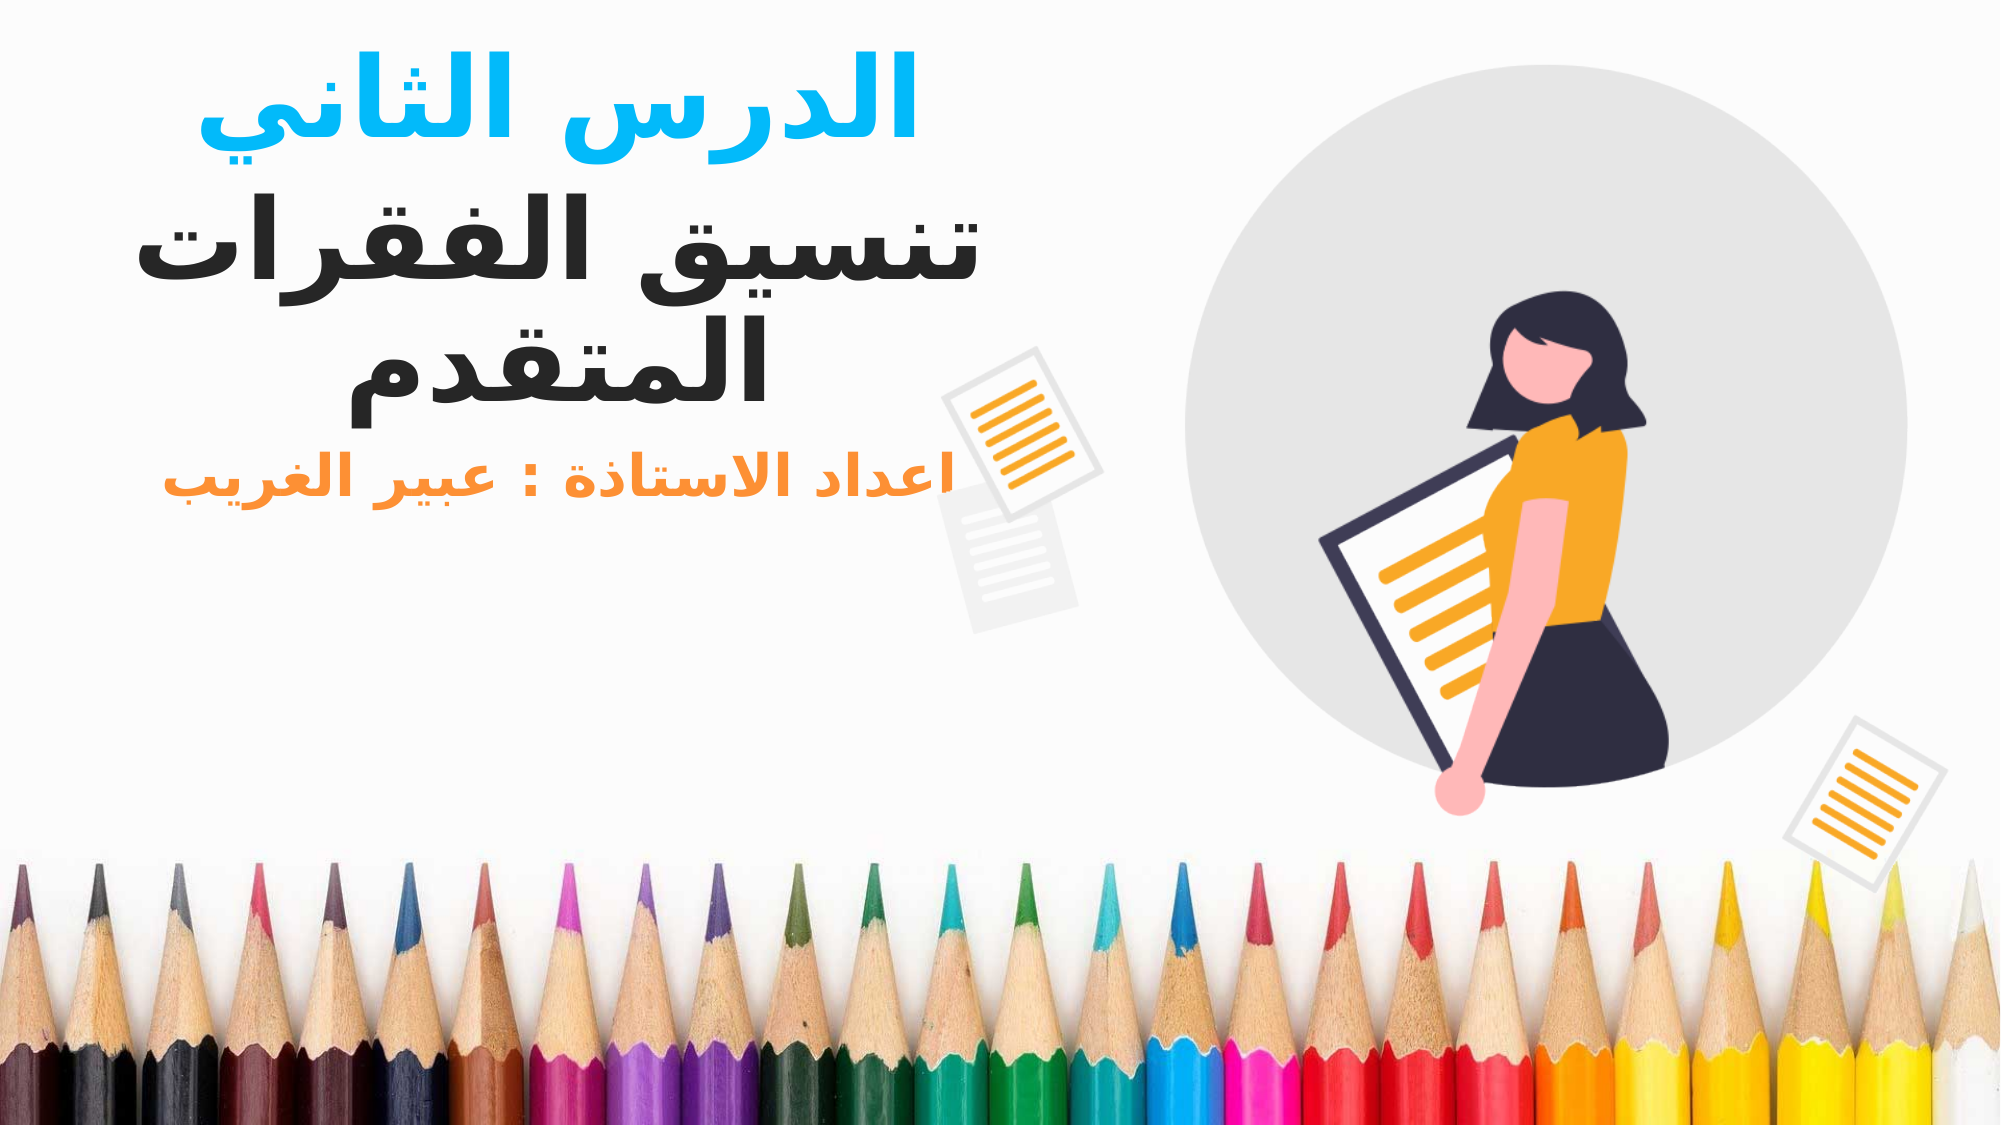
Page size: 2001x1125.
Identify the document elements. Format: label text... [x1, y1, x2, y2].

picture [0, 0, 2001, 1125]
list الدرس الثاني تنسيق الفقرات المتقدم اعداد الاستاذة : عبير الغريب [0, 93, 777, 457]
